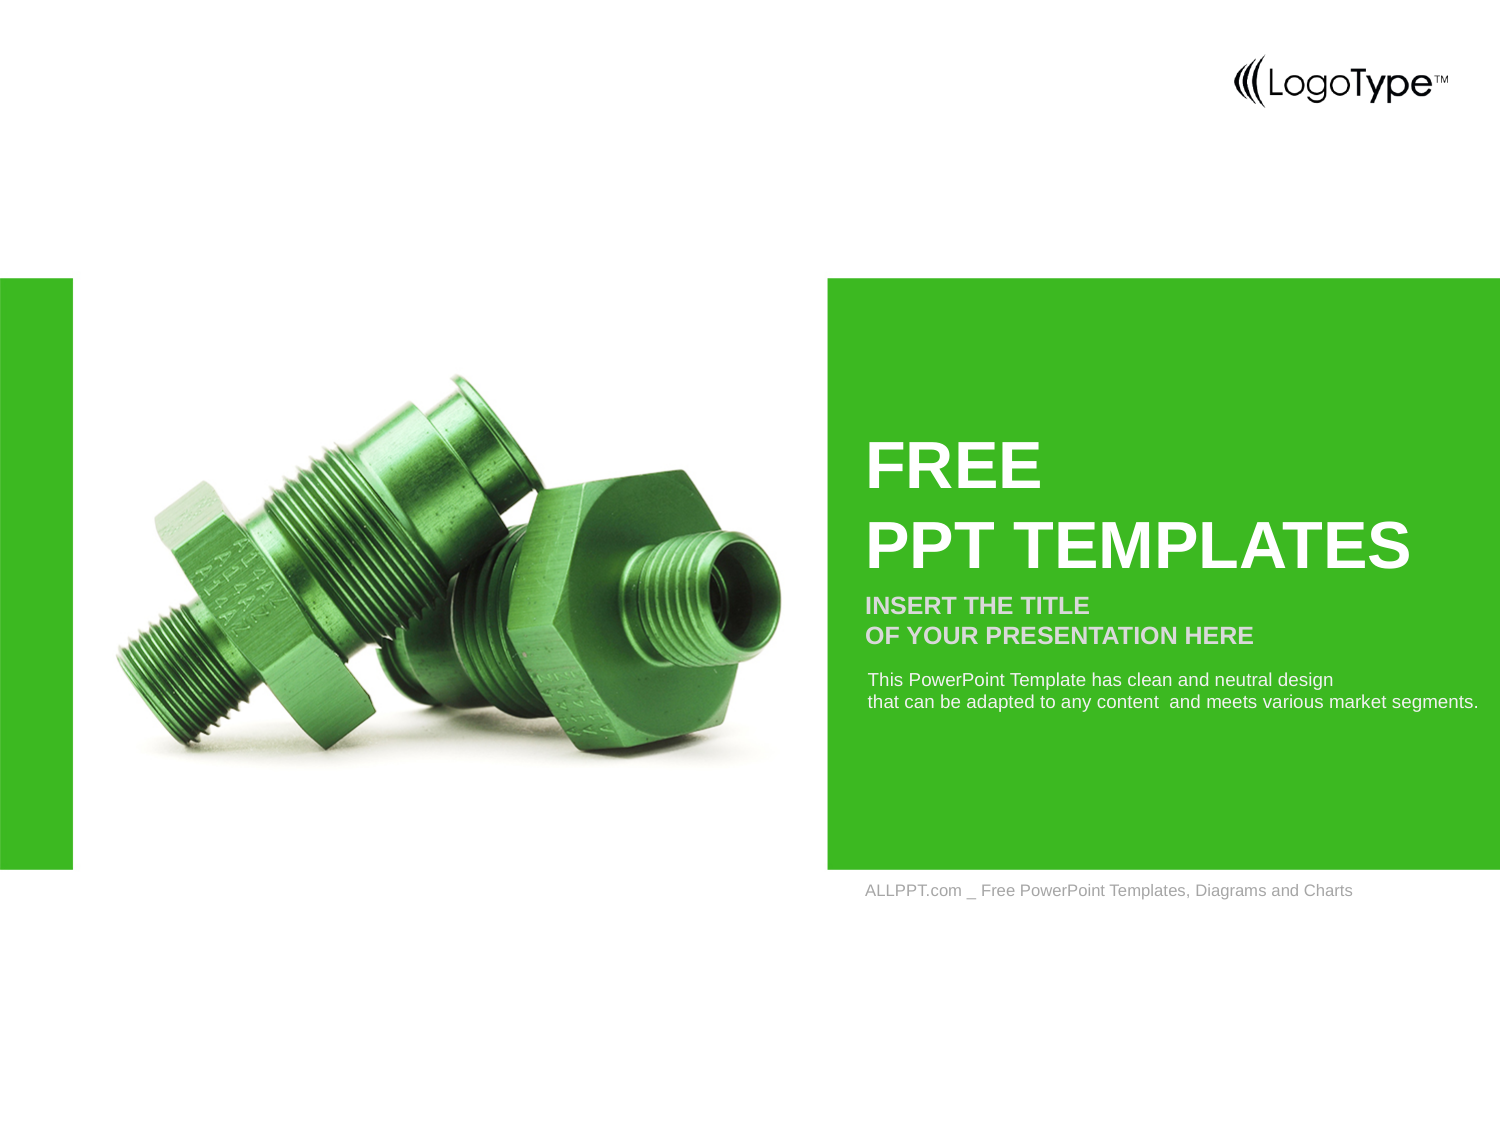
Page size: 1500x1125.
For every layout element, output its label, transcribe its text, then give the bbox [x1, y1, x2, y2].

text_box INSERT THE TITLE OF YOUR PRESENTATION HERE [850, 590, 1500, 657]
text_box ALLPPT.com _ Free PowerPoint Templates, Diagrams and Charts [850, 872, 1500, 908]
picture [0, 0, 1500, 1125]
text_box FREE PPT TEMPLATES [850, 414, 1500, 590]
text_box This PowerPoint Template has clean and neutral design that can be adapted to any content and meets various market segments. [852, 660, 1500, 720]
